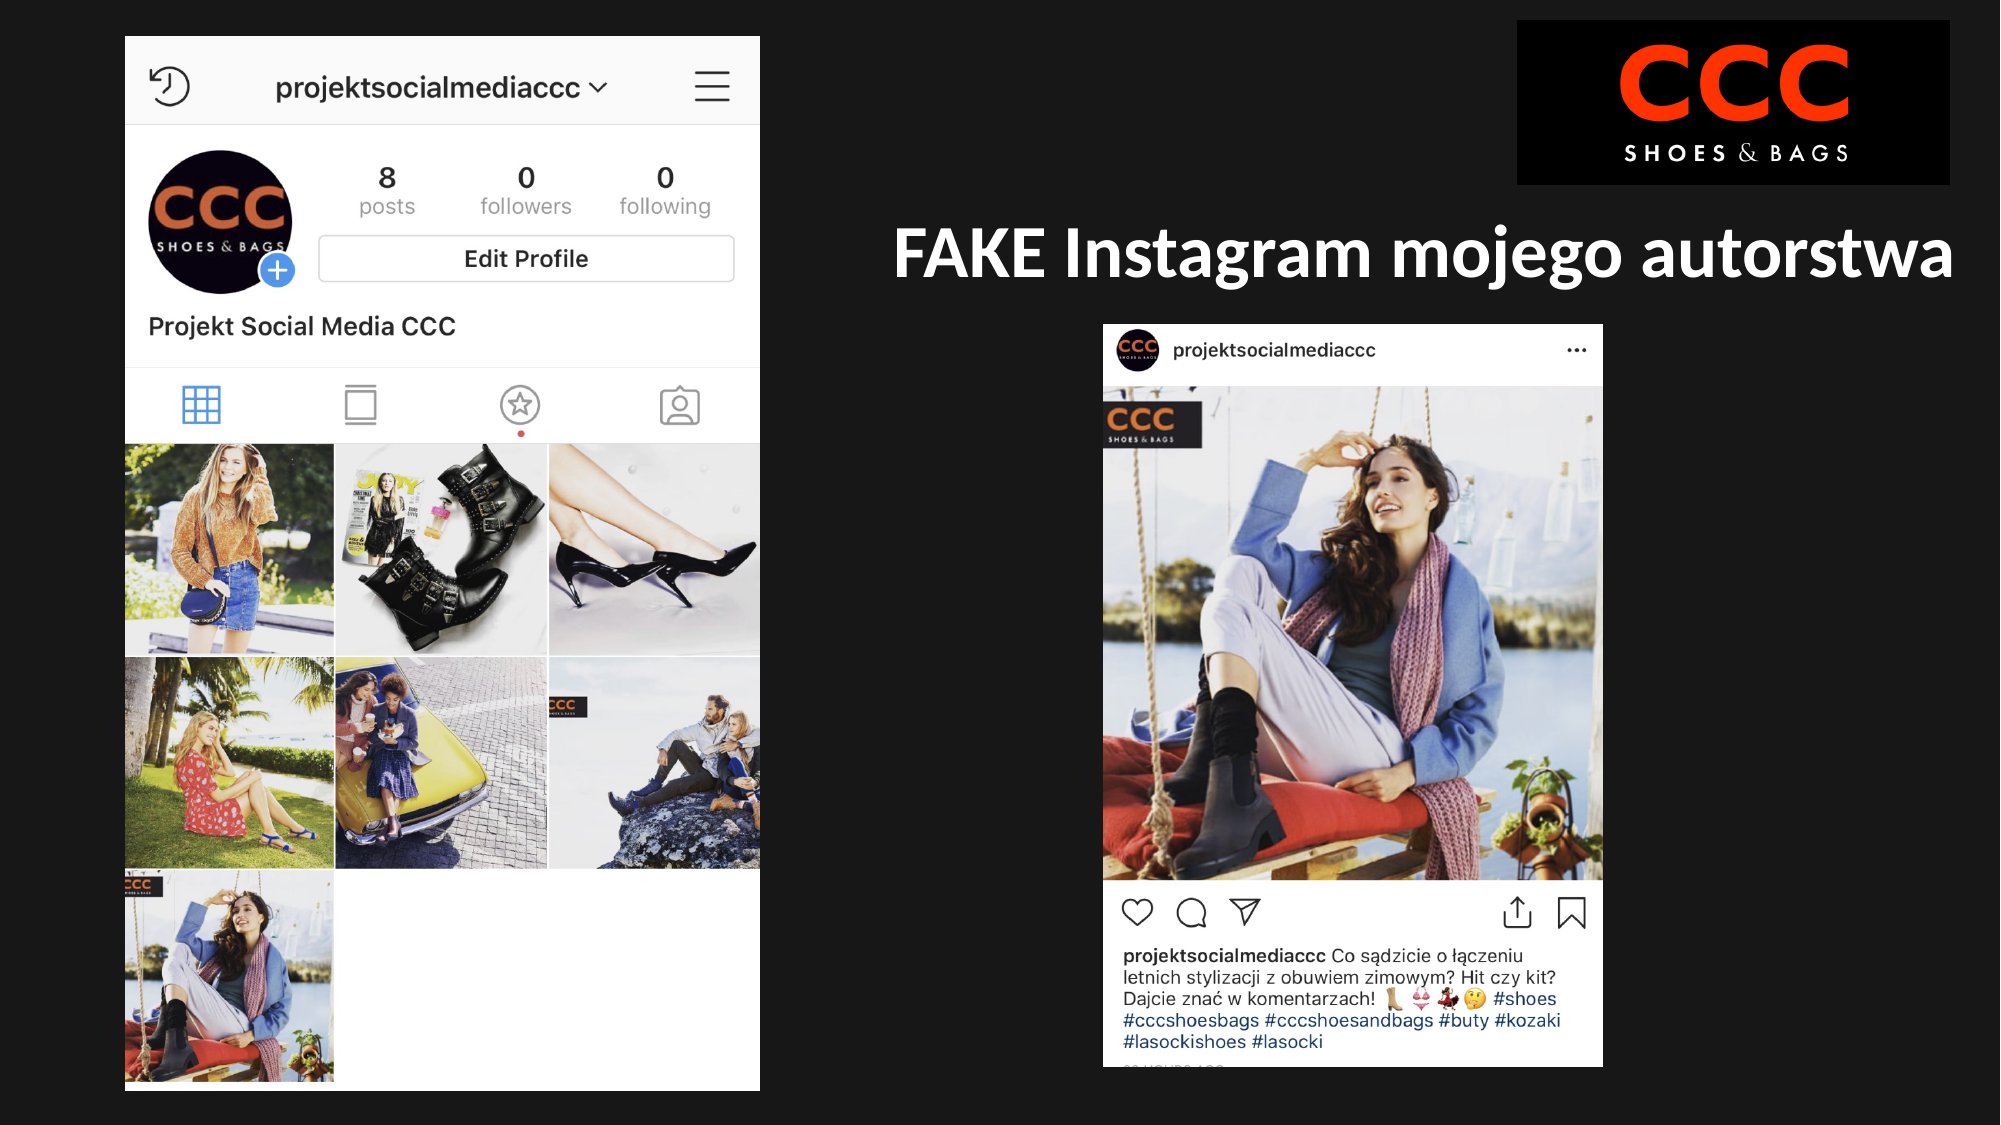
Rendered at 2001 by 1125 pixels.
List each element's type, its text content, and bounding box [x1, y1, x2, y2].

picture [1516, 20, 1950, 185]
text_box FAKE Instagram mojego autorstwa [760, 194, 1972, 420]
picture [124, 36, 760, 1092]
picture [1103, 324, 1603, 1067]
